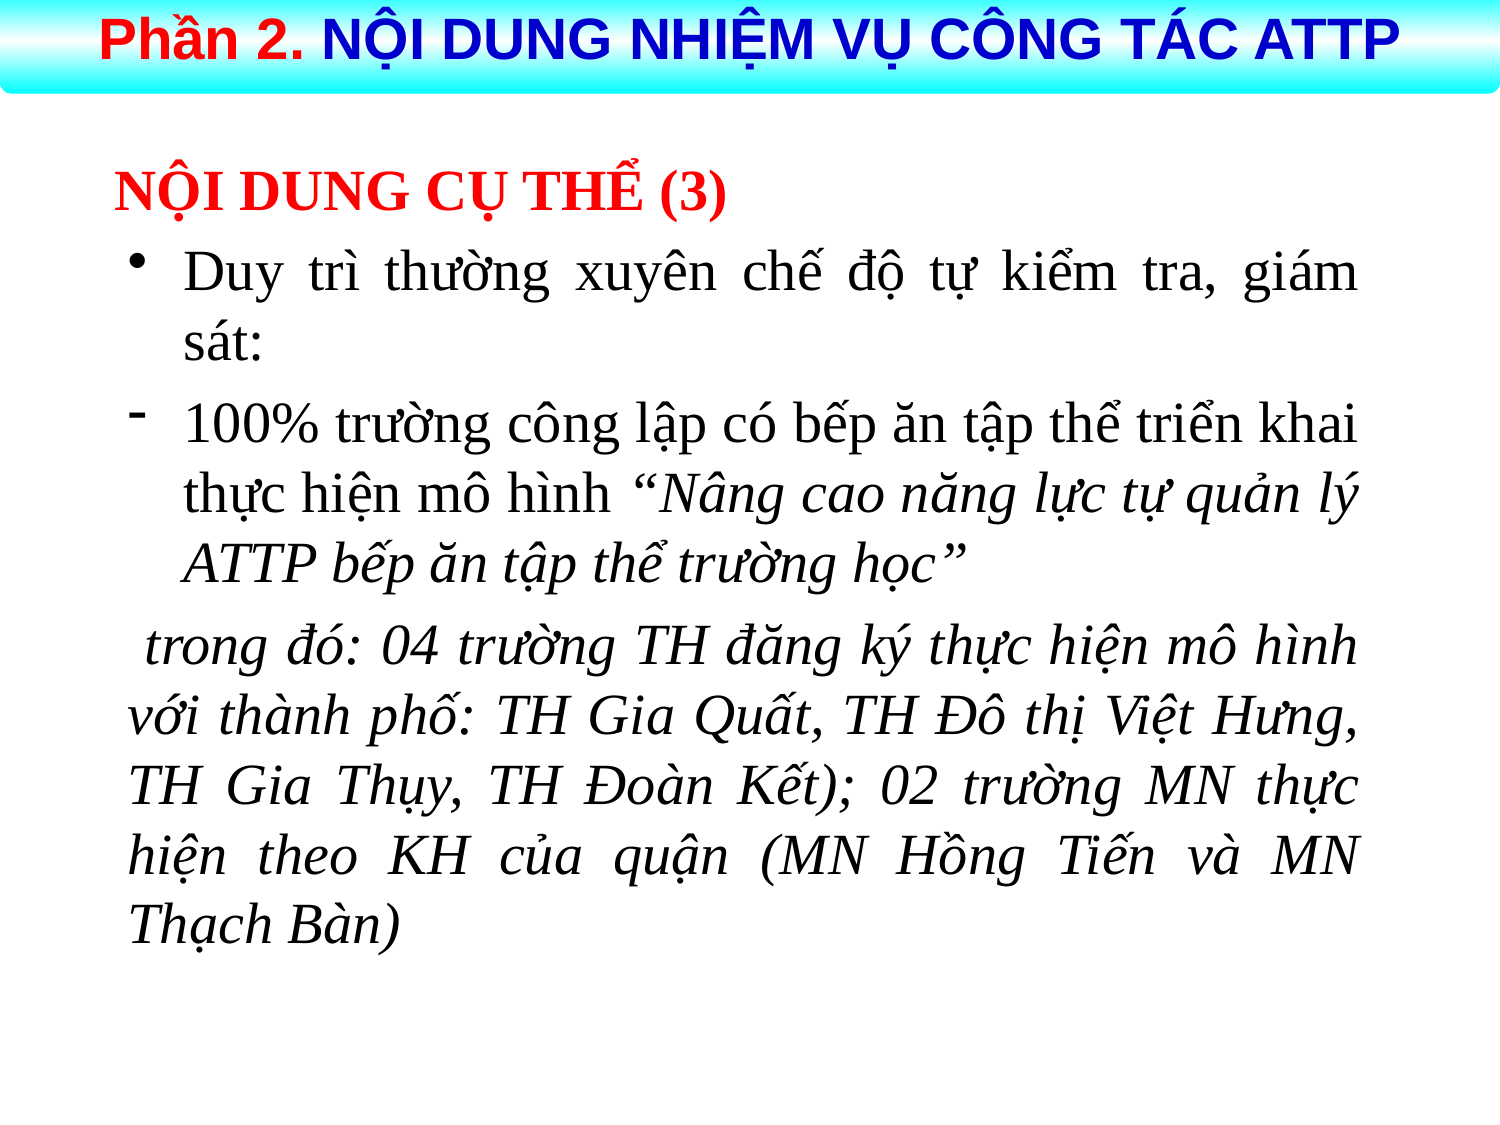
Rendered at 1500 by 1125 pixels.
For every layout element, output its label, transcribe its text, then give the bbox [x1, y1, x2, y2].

list Duy trì thường xuyên chế độ tự kiểm tra, giám sát: 100% trường công lập có bếp ăn tập thể triển khai thực hiện mô hình “Nâng cao năng lực tự quản lý ATTP bếp ăn tập thể trường học” trong đó: 04 trường TH đăng ký thực hiện mô hình với thành phố: TH Gia Quất, TH Đô thị Việt Hưng, TH Gia Thụy, TH Đoàn Kết); 02 trường MN thực hiện theo KH của quận (MN Hồng Tiến và MN Thạch Bàn) [112, 224, 1376, 1076]
title NỘI DUNG CỤ THỂ (3) [99, 124, 1228, 251]
text_box Phần 2. NỘI DUNG NHIỆM VỤ CÔNG TÁC ATTP [0, 0, 1500, 94]
